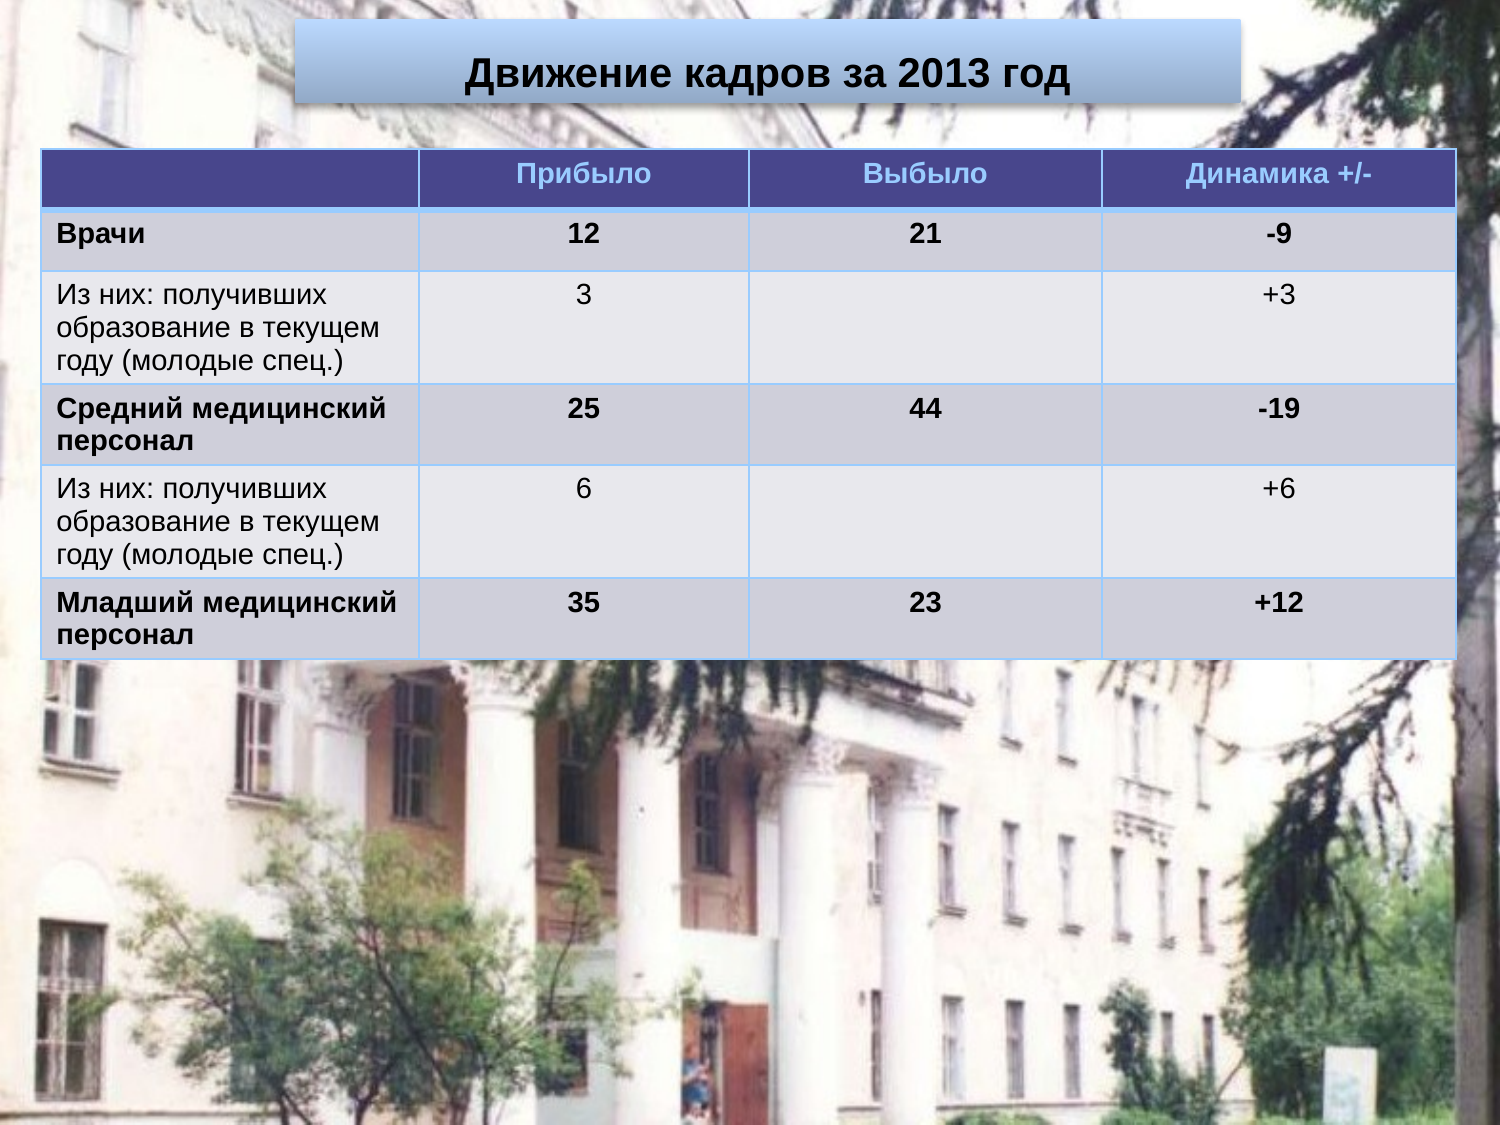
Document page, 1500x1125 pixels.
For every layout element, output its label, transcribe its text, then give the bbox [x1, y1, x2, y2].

table_header Прибыло [420, 150, 748, 207]
table_cell 25 [420, 385, 748, 464]
table_cell [750, 466, 1101, 577]
table_header Выбыло [750, 150, 1101, 207]
table_cell Средний медицинский персонал [42, 385, 418, 464]
table_cell Младший медицинский персонал [42, 579, 418, 658]
table_cell 6 [420, 466, 748, 577]
table_cell +12 [1103, 579, 1455, 658]
table_cell 21 [750, 213, 1101, 270]
table_header Динамика +/- [1103, 150, 1455, 207]
table_cell 12 [420, 213, 748, 270]
table_cell +3 [1103, 272, 1455, 383]
table_cell [750, 272, 1101, 383]
table_cell 35 [420, 579, 748, 658]
table_cell +6 [1103, 466, 1455, 577]
table_cell 23 [750, 579, 1101, 658]
table_cell -19 [1103, 385, 1455, 464]
table_cell 3 [420, 272, 748, 383]
table_header [42, 150, 418, 207]
picture [0, 0, 1500, 1125]
table_cell 44 [750, 385, 1101, 464]
table_cell Врачи [42, 213, 418, 270]
table_cell Из них: получивших образование в текущем году (молодые спец.) [42, 466, 418, 577]
text_box Движение кадров за 2013 год [295, 19, 1241, 103]
table_cell Из них: получивших образование в текущем году (молодые спец.) [42, 272, 418, 383]
table_cell -9 [1103, 213, 1455, 270]
